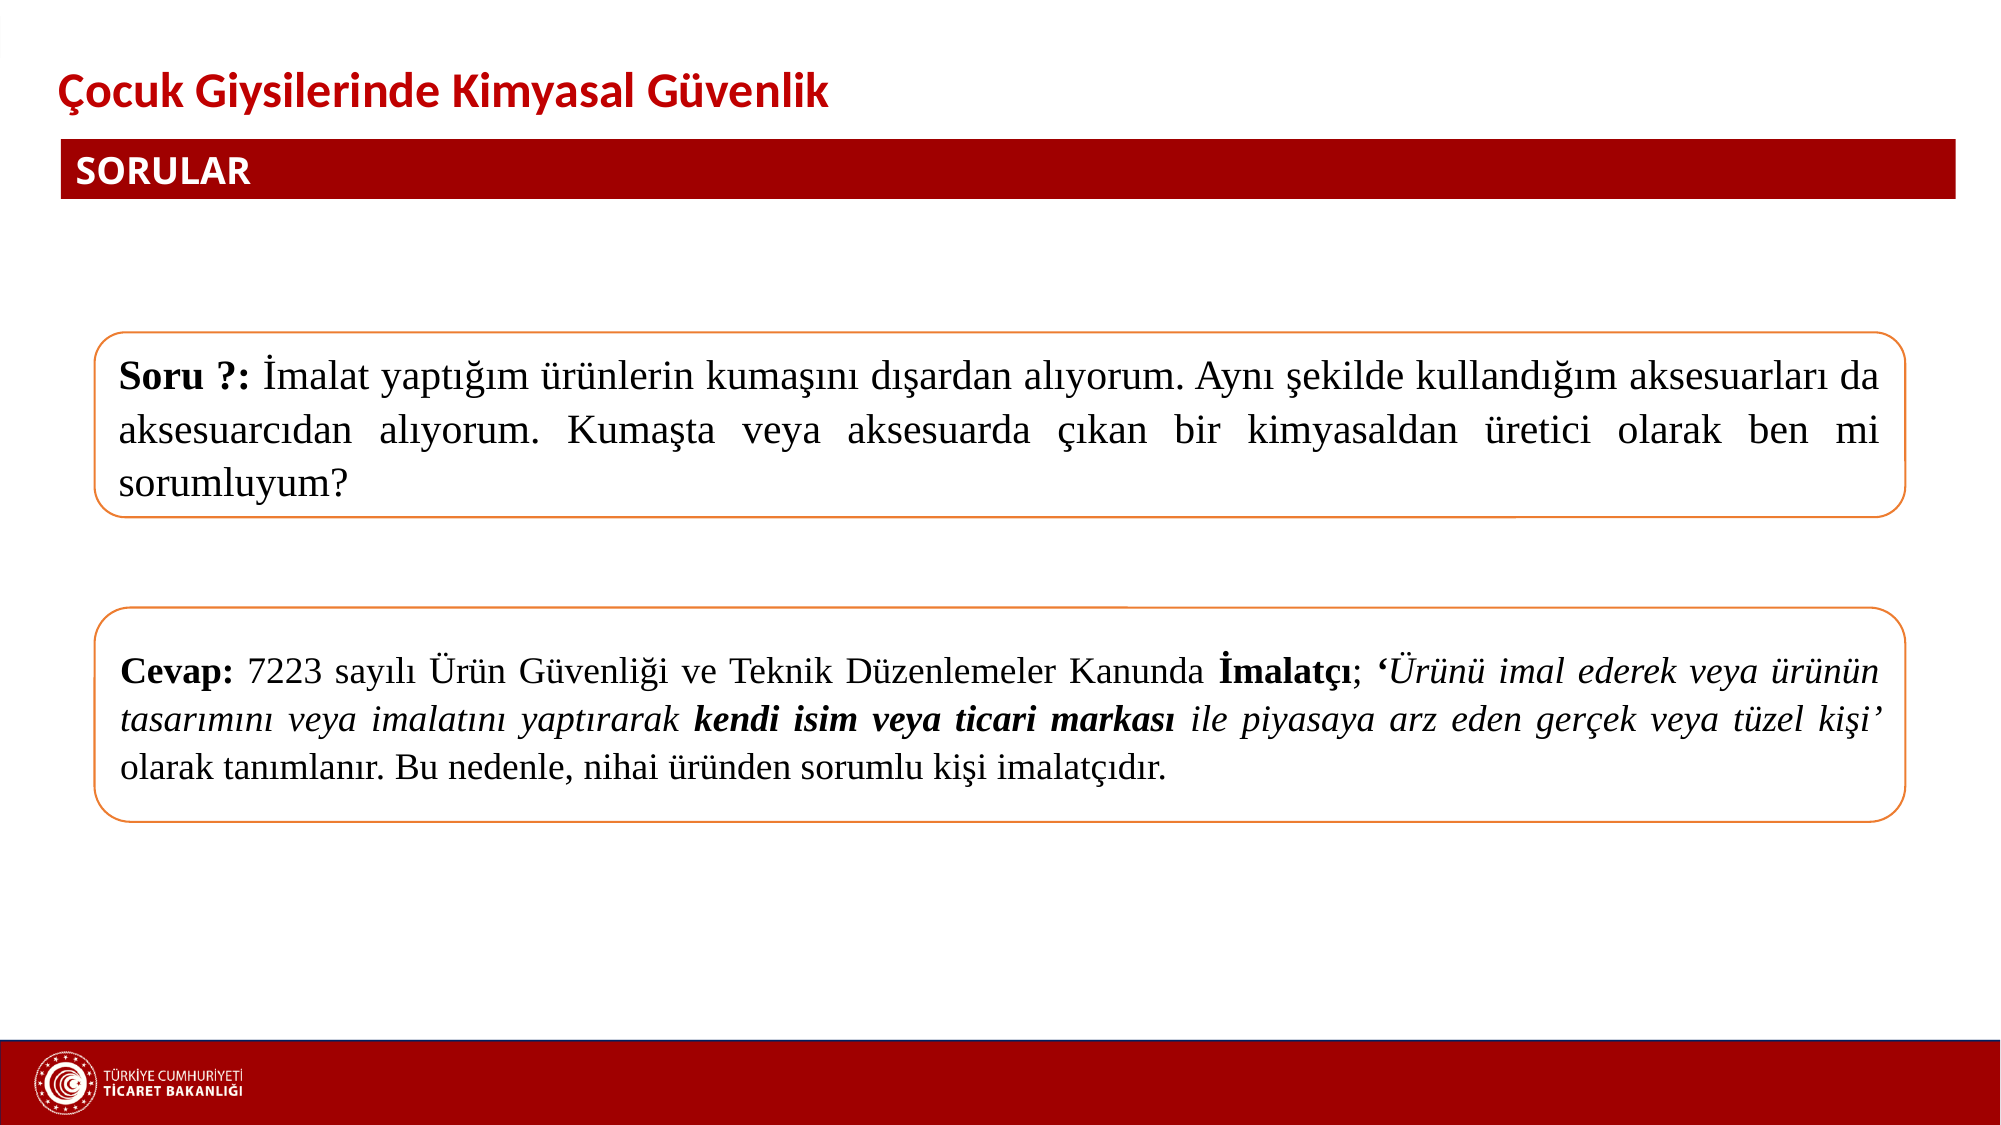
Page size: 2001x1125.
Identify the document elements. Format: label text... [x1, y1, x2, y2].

text_box Çocuk Giysilerinde Kimyasal Güvenlik [44, 50, 1888, 125]
text_box Soru ?: İmalat yaptığım ürünlerin kumaşını dışardan alıyorum. Aynı şekilde kullandığım aksesuarları da aksesuarcıdan alıyorum. Kumaşta veya aksesuarda çıkan bir kimyasaldan üretici olarak ben mi sorumluyum? [93, 331, 1907, 519]
text_box Cevap: 7223 sayılı Ürün Güvenliği ve Teknik Düzenlemeler Kanunda İmalatçı; ‘Ürünü imal ederek veya ürünün tasarımını veya imalatını yaptırarak kendi isim veya ticari markası ile piyasaya arz eden gerçek veya tüzel kişi’ olarak tanımlanır. Bu nedenle, nihai üründen sorumlu kişi imalatçıdır. [93, 606, 1907, 823]
text_box SORULAR [60, 139, 1956, 199]
